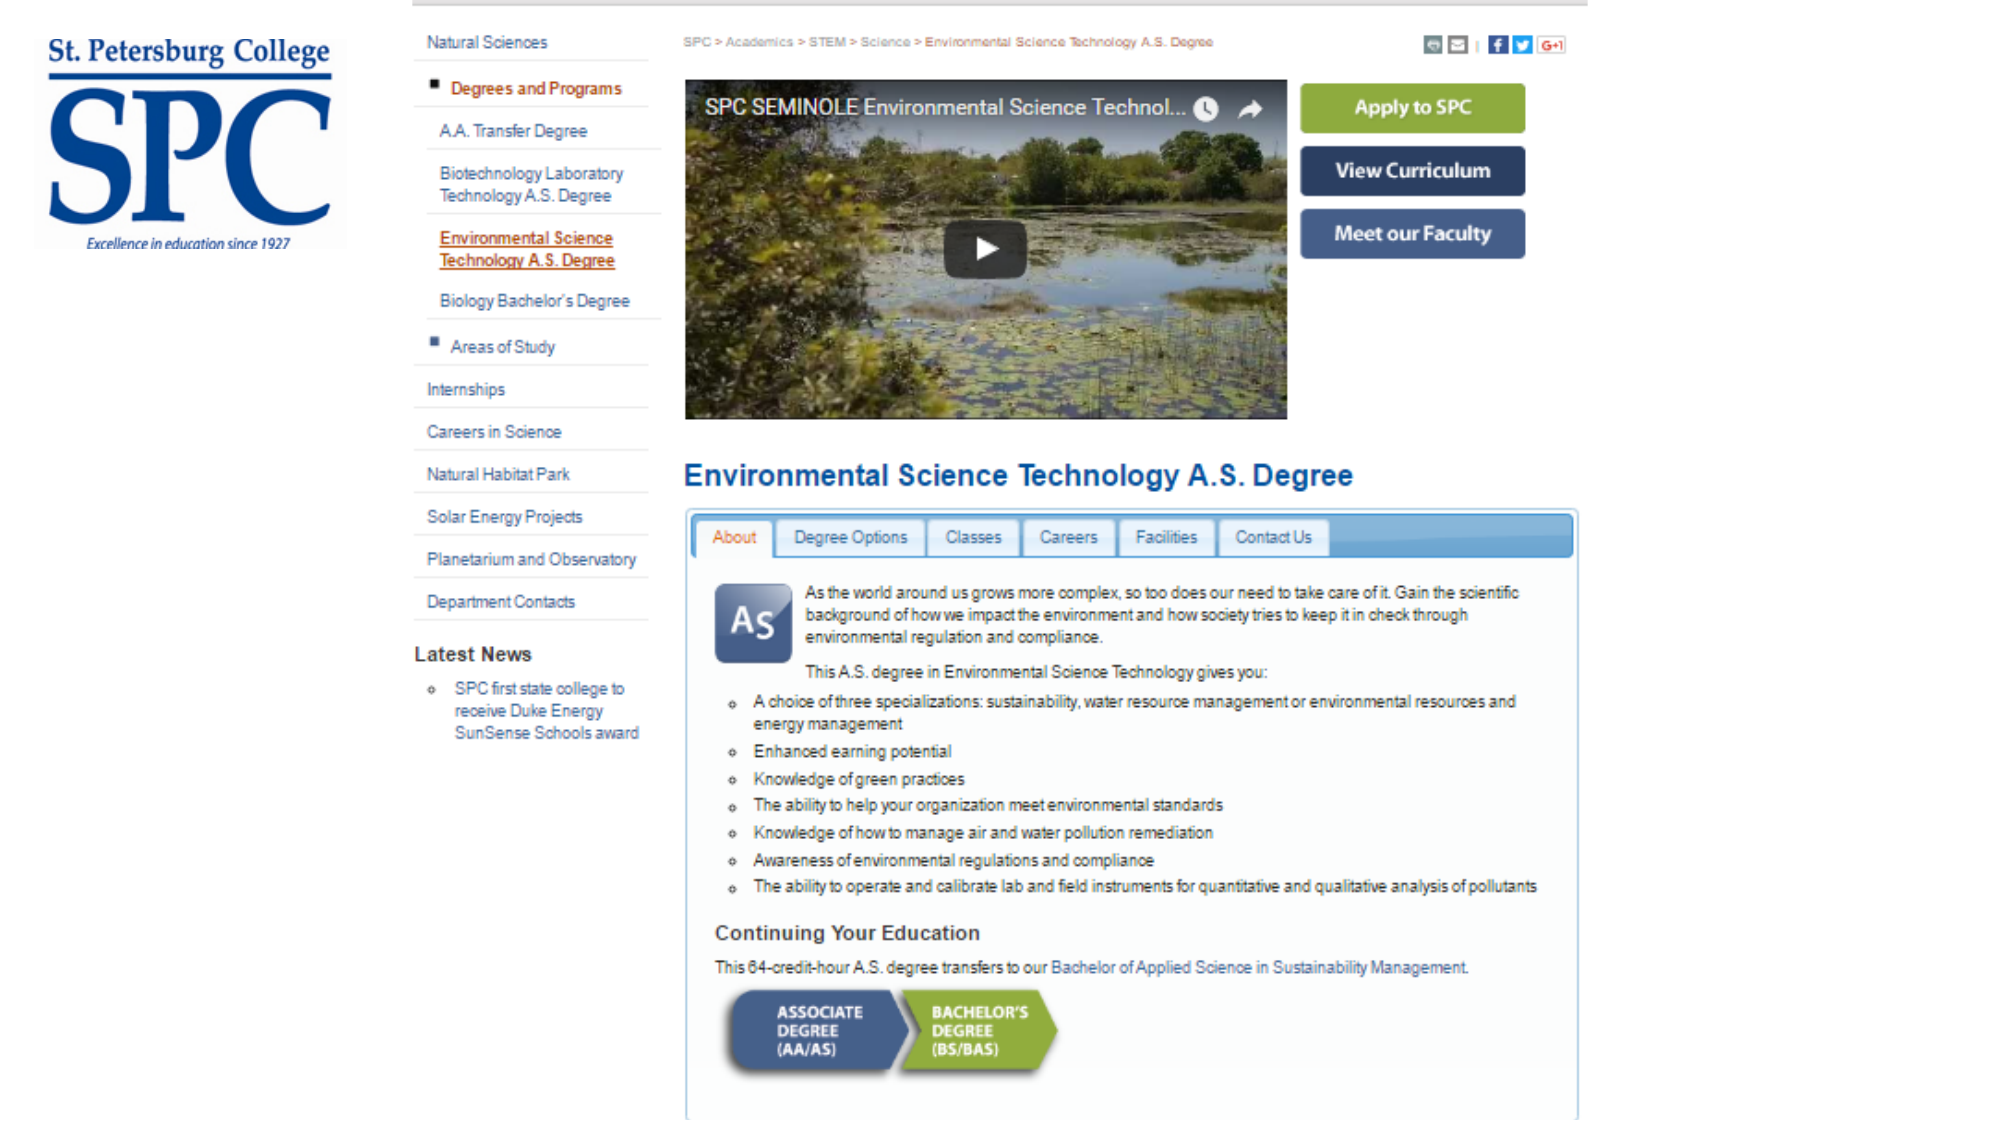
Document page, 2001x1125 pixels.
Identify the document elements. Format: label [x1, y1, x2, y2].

picture [33, 39, 347, 250]
picture [412, 0, 1588, 1120]
